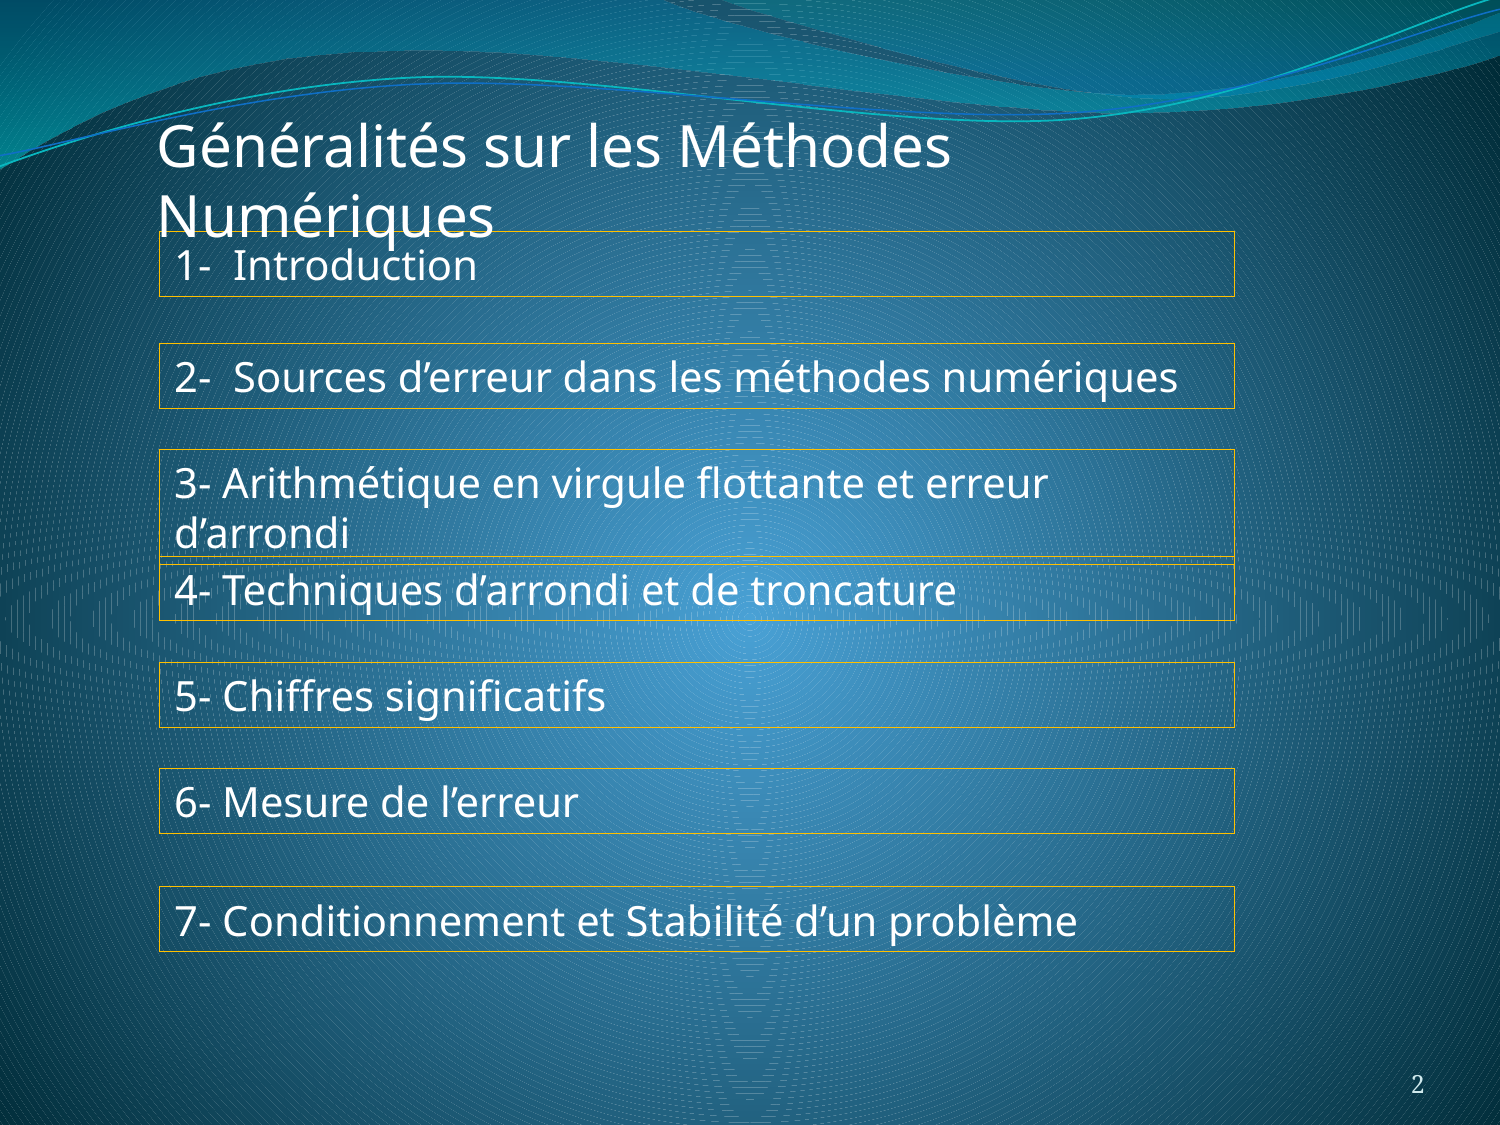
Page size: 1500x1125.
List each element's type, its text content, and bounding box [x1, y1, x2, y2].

text_box 5- Chiffres significatifs [159, 662, 1235, 728]
text_box 3- Arithmétique en virgule flottante et erreur d’arrondi [159, 449, 1235, 556]
text_box 2 [1299, 1042, 1425, 1103]
text_box 1- Introduction [159, 257, 1235, 297]
text_box 2- Sources d’erreur dans les méthodes numériques [159, 343, 1235, 409]
text_box 7- Conditionnement et Stabilité d’un problème [159, 886, 1235, 952]
text_box 4- Techniques d’arrondi et de troncature [159, 556, 1235, 621]
text_box 6- Mesure de l’erreur [159, 768, 1235, 834]
text_box Généralités sur les Méthodes Numériques [142, 101, 1261, 257]
